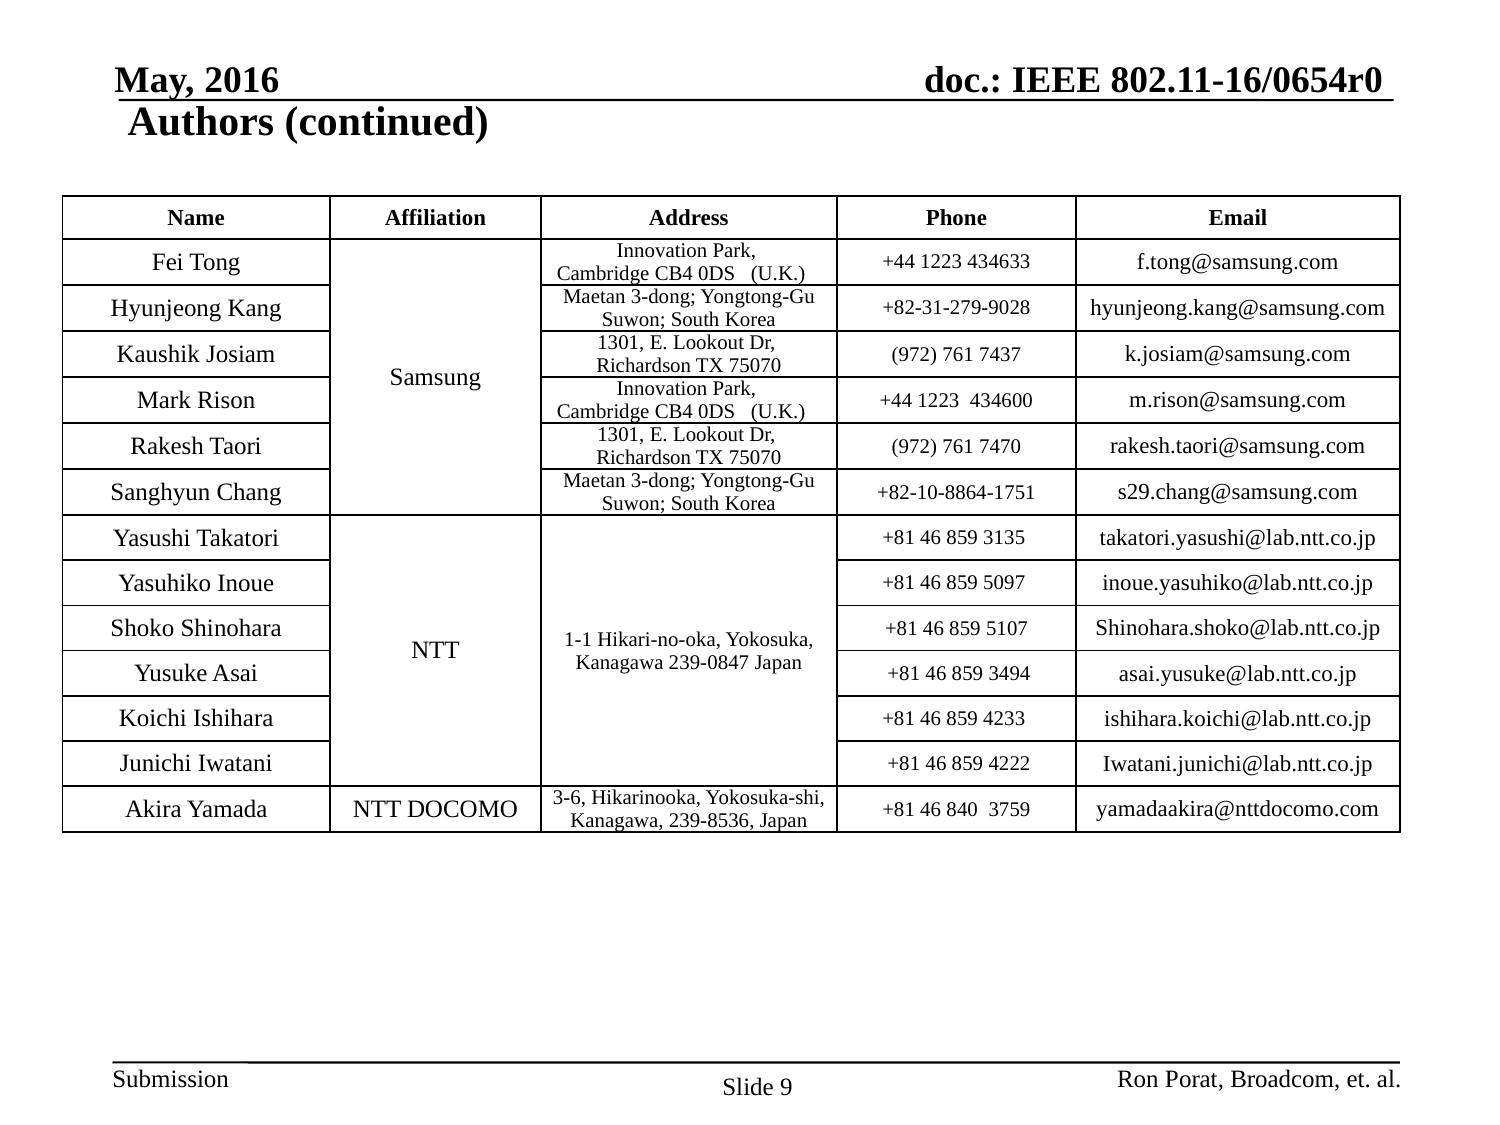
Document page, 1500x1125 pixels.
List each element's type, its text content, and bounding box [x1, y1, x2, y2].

table_cell inoue.yasuhiko@lab.ntt.co.jp [1077, 561, 1399, 605]
table_cell asai.yusuke@lab.ntt.co.jp [1077, 651, 1399, 695]
table_cell +82-10-8864-1751 [838, 470, 1075, 514]
table_cell +82-31-279-9028 [838, 286, 1075, 330]
table_cell +81 46 859 3135 [838, 516, 1075, 559]
title Authors (continued) [112, 99, 1388, 138]
table_cell +44 1223 434633 [838, 240, 1075, 284]
table_header Phone [838, 197, 1075, 238]
table_cell rakesh.taori@samsung.com [1077, 424, 1399, 468]
table_header Affiliation [331, 197, 540, 238]
slide_number Slide 9 [713, 1069, 802, 1101]
table_cell Innovation Park, Cambridge CB4 0DS (U.K.) [542, 378, 836, 422]
table_cell hyunjeong.kang@samsung.com [1077, 286, 1399, 330]
table_cell Kaushik Josiam [63, 332, 329, 376]
table_cell (972) 761 7470 [838, 424, 1075, 468]
table_cell ishihara.koichi@lab.ntt.co.jp [1077, 697, 1399, 740]
table_cell Innovation Park, Cambridge CB4 0DS (U.K.) [542, 240, 836, 284]
table_header Email [1077, 197, 1399, 238]
table_cell takatori.yasushi@lab.ntt.co.jp [1077, 516, 1399, 559]
table_cell Maetan 3-dong; Yongtong-Gu Suwon; South Korea [542, 470, 836, 514]
footer Ron Porat, Broadcom, et. al. [1113, 1061, 1402, 1093]
table_cell +44 1223 434600 [838, 378, 1075, 422]
table_cell Yasuhiko Inoue [63, 561, 329, 605]
table_cell Yasushi Takatori [63, 516, 329, 559]
table_cell m.rison@samsung.com [1077, 378, 1399, 422]
table_cell Iwatani.junichi@lab.ntt.co.jp [1077, 742, 1399, 785]
table_cell f.tong@samsung.com [1077, 240, 1399, 284]
table_header Address [542, 197, 836, 238]
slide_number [114, 54, 281, 99]
table_cell Junichi Iwatani [63, 742, 329, 785]
table_cell Sanghyun Chang [63, 470, 329, 514]
table_cell Shinohara.shoko@lab.ntt.co.jp [1077, 606, 1399, 650]
table_cell 1301, E. Lookout Dr, Richardson TX 75070 [542, 424, 836, 468]
table_cell NTT DOCOMO [331, 787, 540, 831]
table_cell (972) 761 7437 [838, 332, 1075, 376]
table_cell Samsung [331, 240, 540, 514]
table_cell Mark Rison [63, 378, 329, 422]
table_cell 3-6, Hikarinooka, Yokosuka-shi, Kanagawa, 239-8536, Japan [542, 787, 836, 831]
table_cell +81 46 840 3759 [838, 787, 1075, 831]
table_cell NTT [331, 516, 540, 785]
table_cell Yusuke Asai [63, 651, 329, 695]
table_cell 1-1 Hikari-no-oka, Yokosuka, Kanagawa 239-0847 Japan [542, 516, 836, 785]
table_cell +81 46 859 4233 [838, 697, 1075, 740]
table_cell 1301, E. Lookout Dr, Richardson TX 75070 [542, 332, 836, 376]
table_cell Koichi Ishihara [63, 697, 329, 740]
table_cell Rakesh Taori [63, 424, 329, 468]
table_cell +81 46 859 3494 [838, 651, 1075, 695]
table_cell +81 46 859 4222 [838, 742, 1075, 785]
table_cell Maetan 3-dong; Yongtong-Gu Suwon; South Korea [542, 286, 836, 330]
table_cell Akira Yamada [63, 787, 329, 831]
table_cell Hyunjeong Kang [63, 286, 329, 330]
table_cell +81 46 859 5107 [838, 606, 1075, 650]
table_cell +81 46 859 5097 [838, 561, 1075, 605]
table_header Name [63, 197, 329, 238]
table_cell Shoko Shinohara [63, 606, 329, 650]
table_cell yamadaakira@nttdocomo.com [1077, 787, 1399, 831]
table_cell k.josiam@samsung.com [1077, 332, 1399, 376]
table_cell s29.chang@samsung.com [1077, 470, 1399, 514]
table_cell Fei Tong [63, 240, 329, 284]
